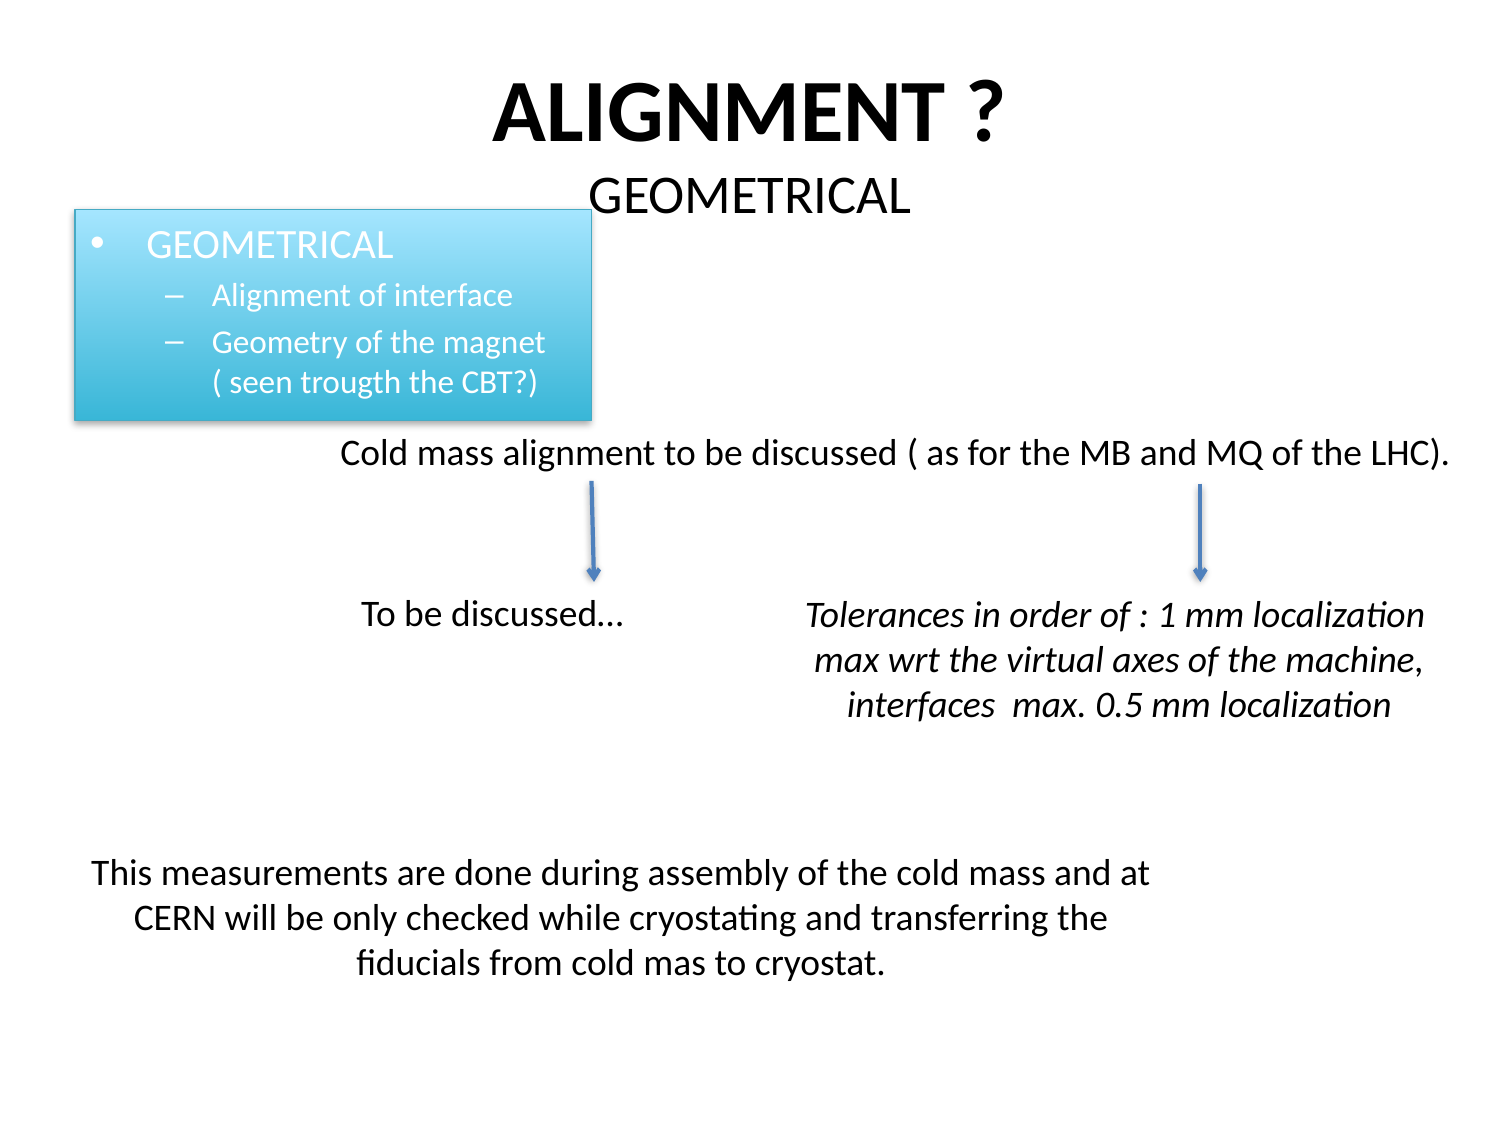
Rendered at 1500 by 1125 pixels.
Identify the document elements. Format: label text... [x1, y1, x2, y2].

text_box This measurements are done during assembly of the cold mass and at CERN will be only checked while cryostating and transferring the fiducials from cold mas to cryostat. [74, 840, 1168, 991]
text_box Tolerances in order of : 1 mm localization max wrt the virtual axes of the machine, interfaces max. 0.5 mm localization [770, 582, 1468, 733]
list GEOMETRICAL Alignment of interface Geometry of the magnet ( seen trougth the CBT?) [74, 209, 592, 421]
title ALIGNMENT ? GEOMETRICAL [75, 45, 1425, 233]
text_box Cold mass alignment to be discussed ( as for the MB and MQ of the LHC). [325, 420, 1467, 481]
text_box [591, 480, 595, 583]
text_box To be discussed… [346, 581, 639, 642]
